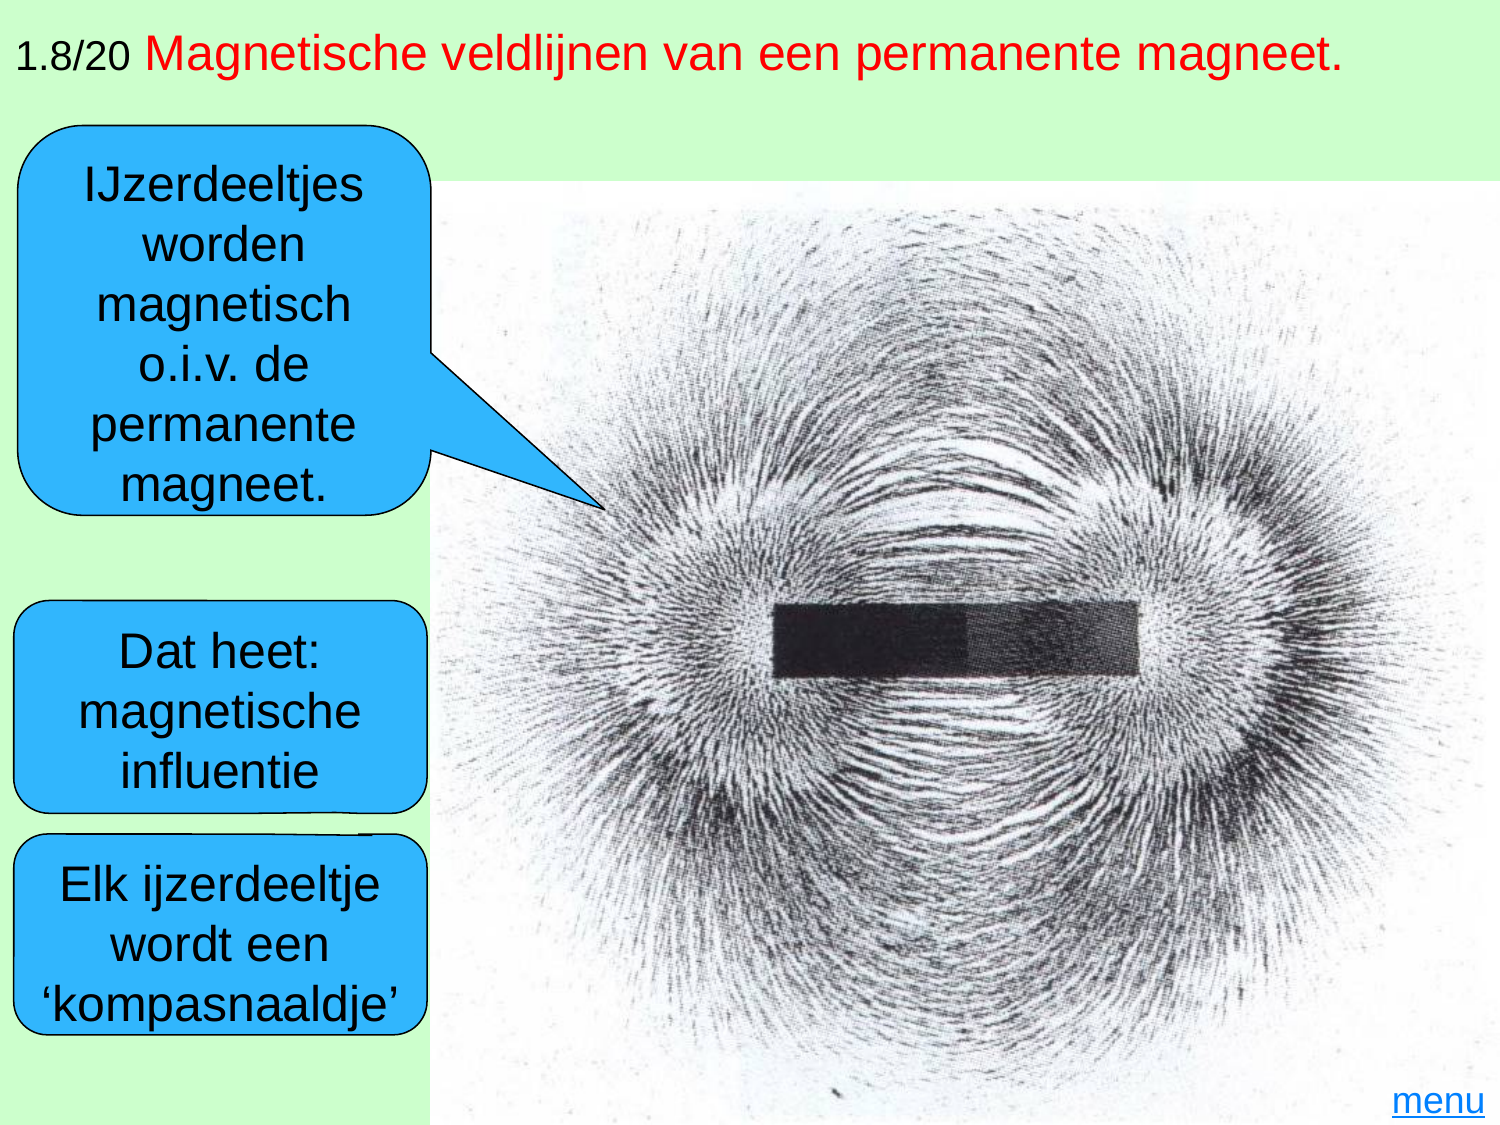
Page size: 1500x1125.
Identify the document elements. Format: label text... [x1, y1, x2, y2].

title 1.8/20 Magnetische veldlijnen van een permanente magneet. [0, 0, 1500, 102]
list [430, 181, 1500, 1125]
text_box Dat heet: magnetische influentie [13, 600, 425, 814]
text_box Elk ijzerdeeltje wordt een ‘kompasnaaldje’ [13, 833, 425, 1035]
text_box IJzerdeeltjes worden magnetisch o.i.v. de permanente magneet. [17, 125, 431, 516]
